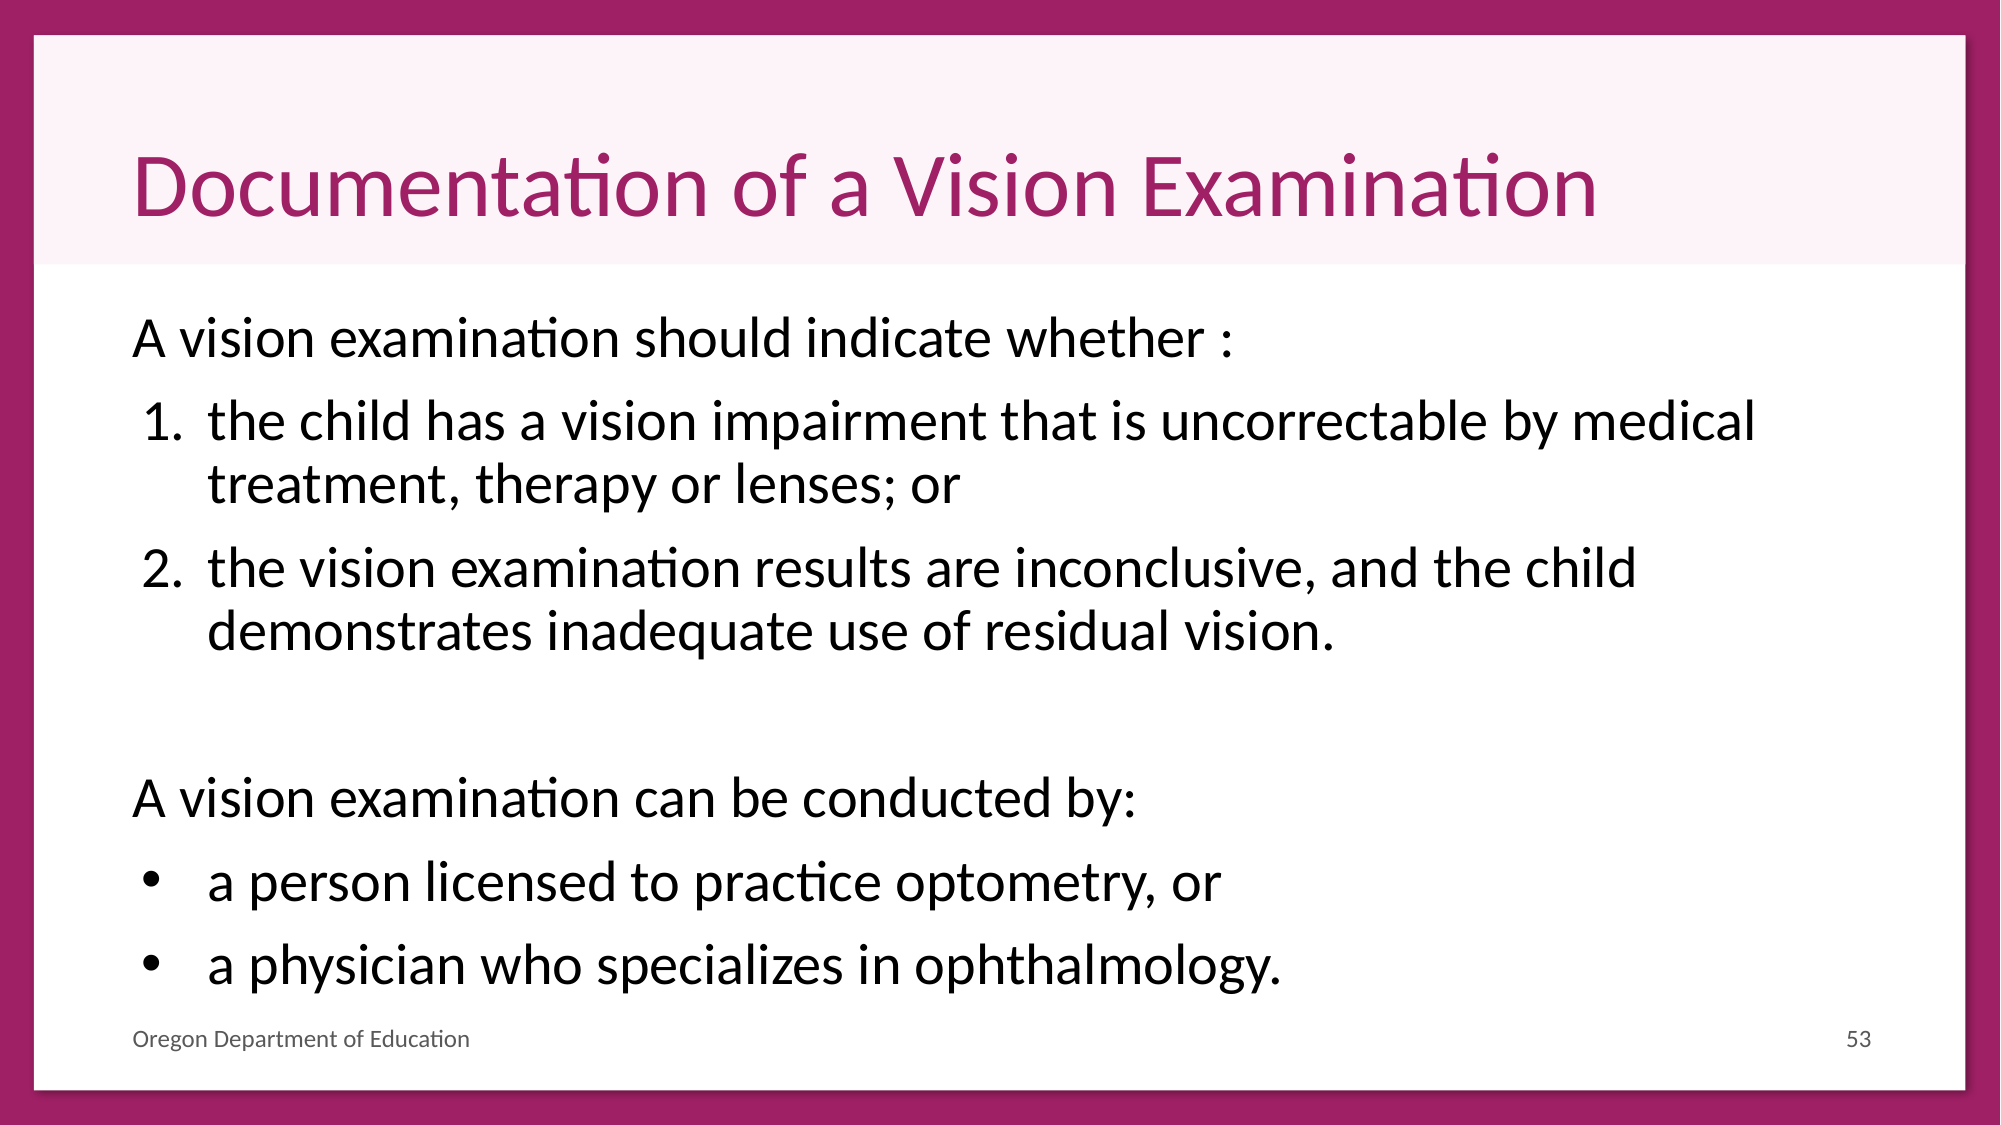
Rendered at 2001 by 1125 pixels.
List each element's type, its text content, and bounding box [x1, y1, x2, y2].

list A vision examination should indicate whether : the child has a vision impairment that is uncorrectable by medical treatment, therapy or lenses; or the vision examination results are inconclusive, and the child demonstrates inadequate use of residual vision. A vision examination can be conducted by: a person licensed to practice optometry, or a physician who specializes in ophthalmology. [117, 299, 1887, 1008]
slide_number 53 [1412, 1007, 1887, 1068]
title Documentation of a Vision Examination [117, 75, 1887, 244]
footer Oregon Department of Education [117, 1007, 588, 1068]
